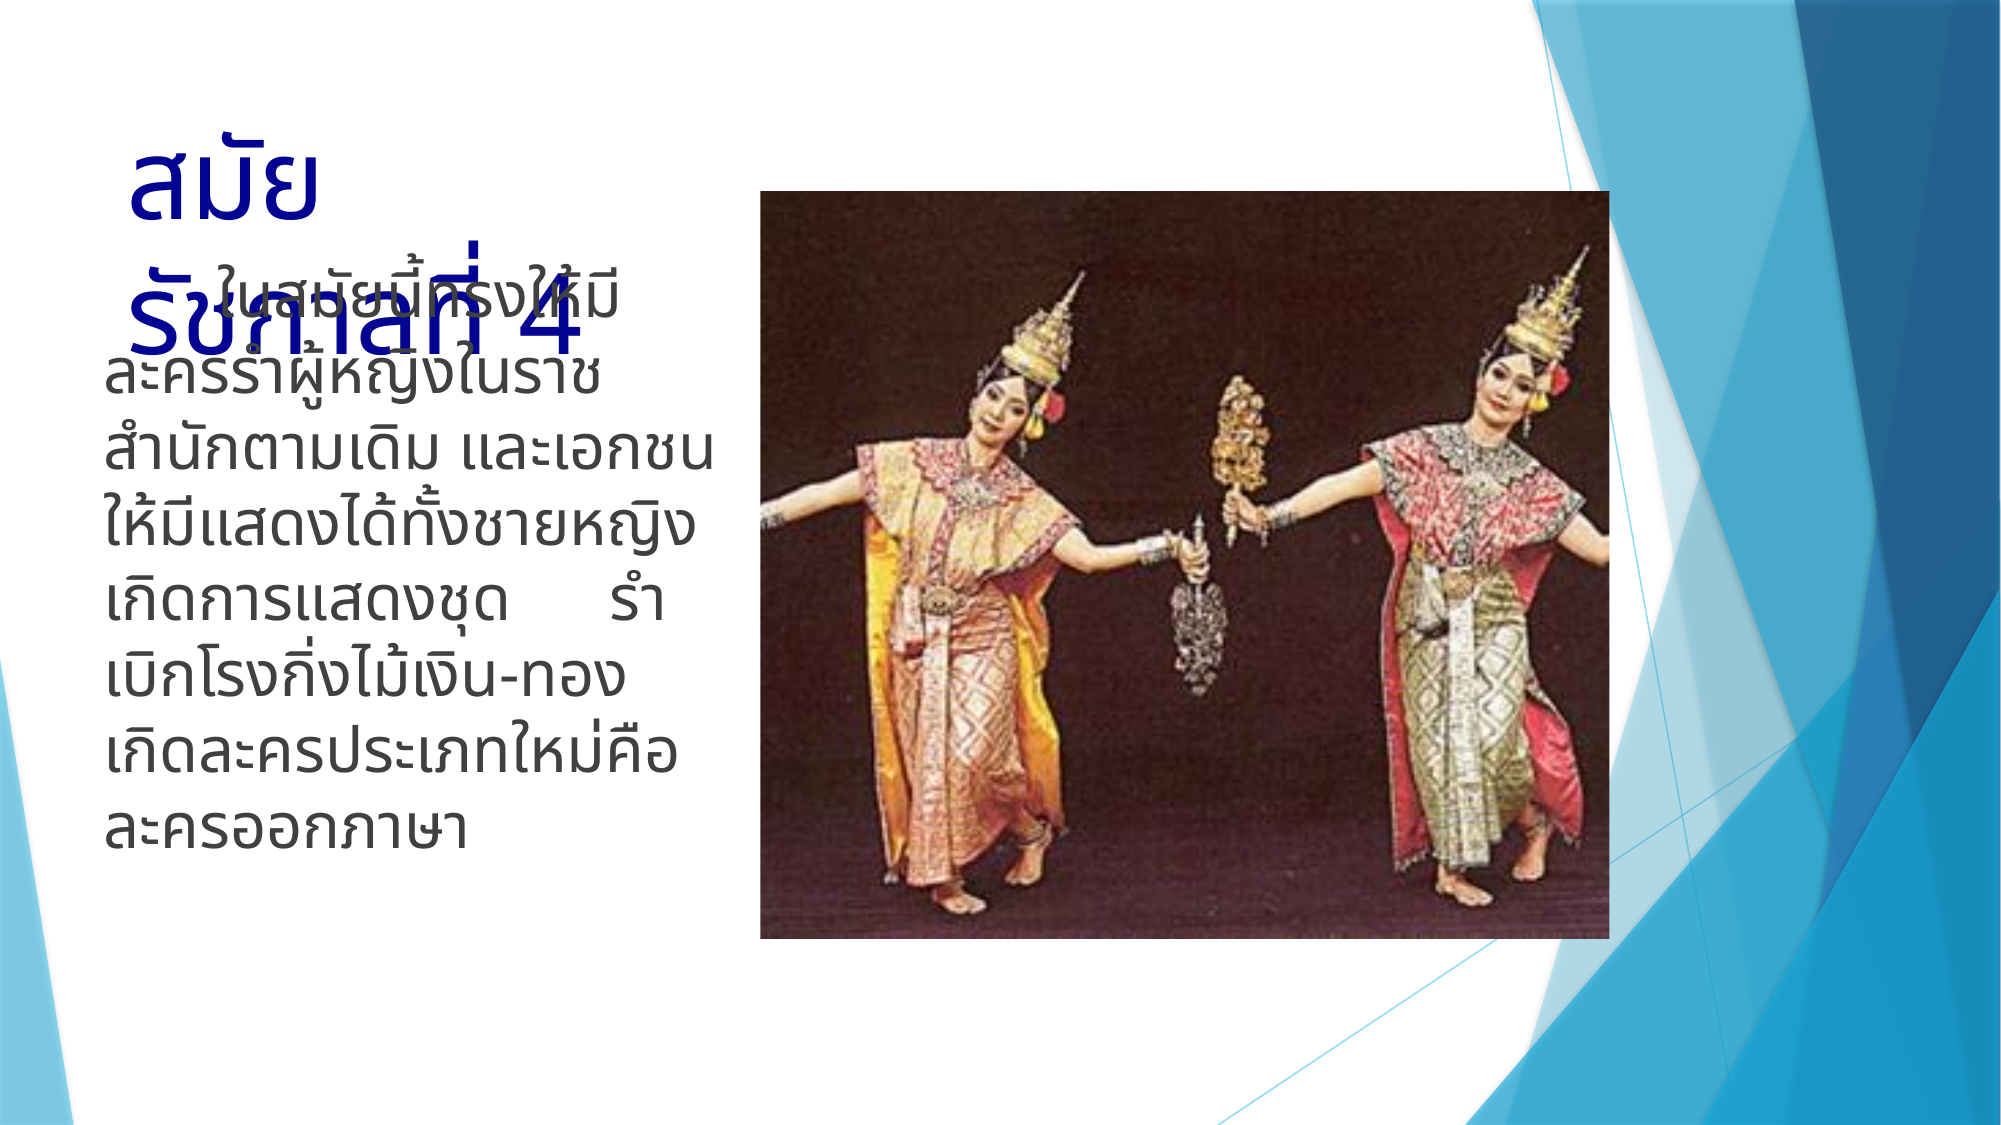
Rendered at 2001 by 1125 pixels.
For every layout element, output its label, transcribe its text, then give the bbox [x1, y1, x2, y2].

picture [759, 190, 1610, 939]
title สมัยรัชกาลที่ 4 [111, 99, 600, 192]
list ในสมัยนี้ทรงให้มีละครรำผู้หญิงในราชสำนักตามเดิม และเอกชนให้มีแสดงได้ทั้งชายหญิงเกิดการแสดงชุด รำเบิกโรงกิ่งไม้เงิน-ทอง เกิดละครประเภทใหม่คือ ละครออกภาษา [88, 246, 738, 884]
